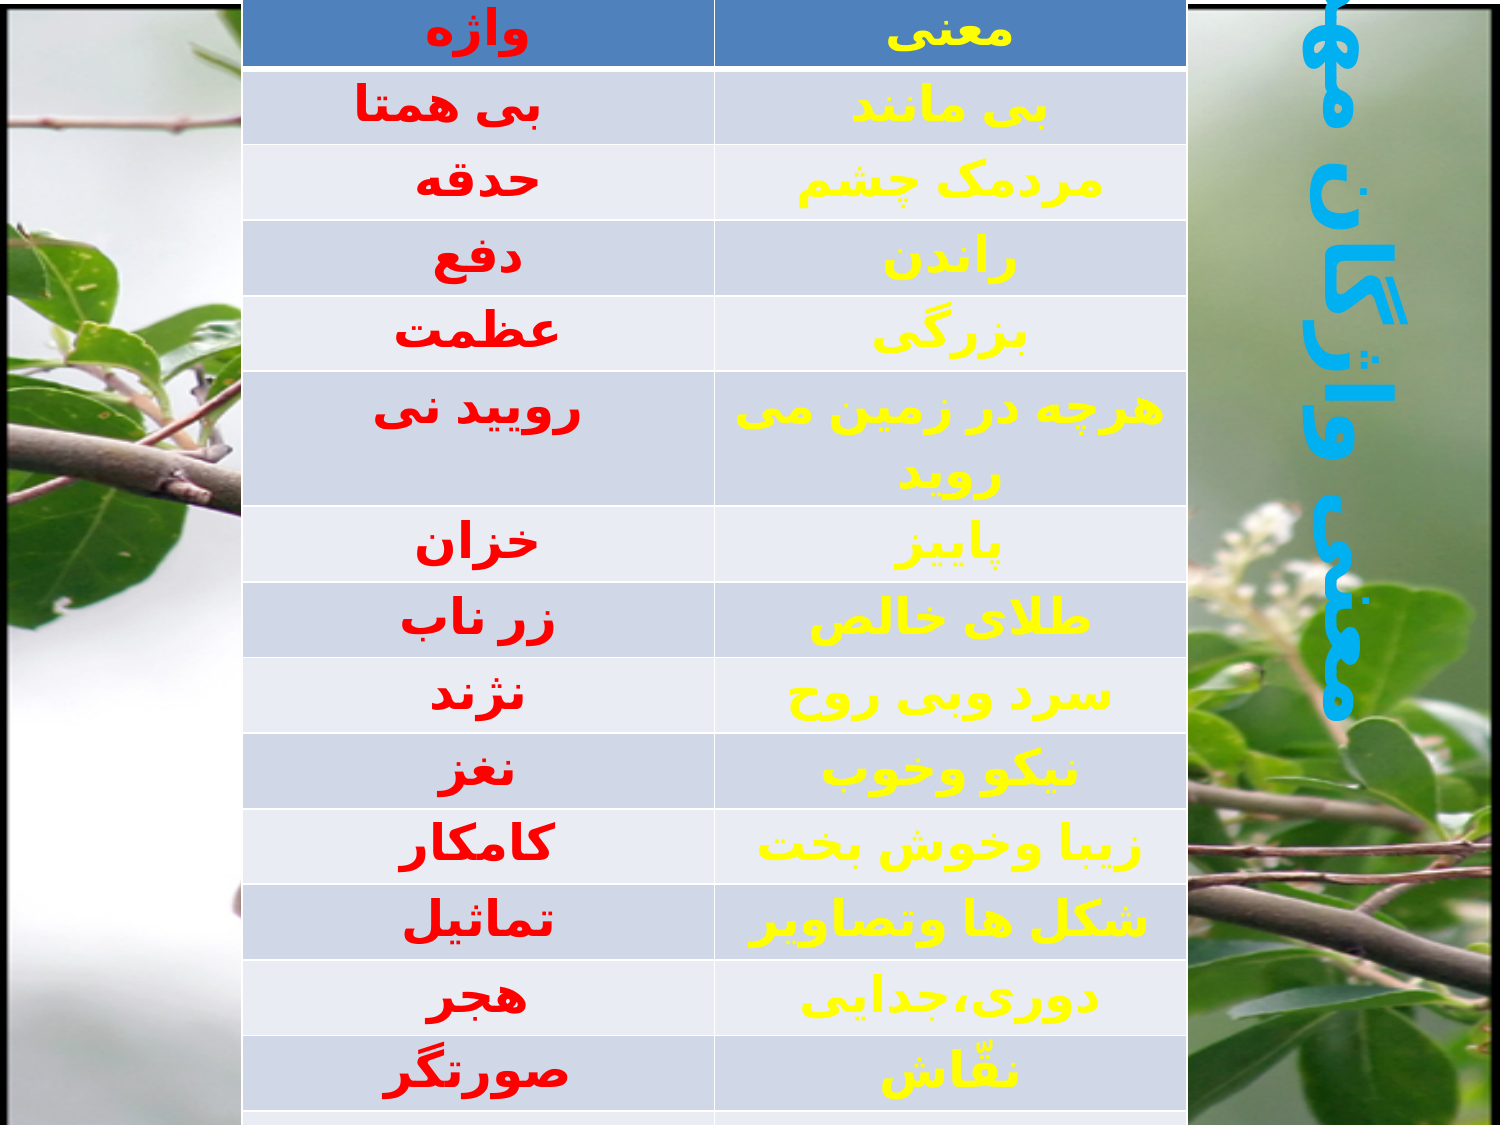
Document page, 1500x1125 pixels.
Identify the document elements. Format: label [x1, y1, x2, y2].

list [0, 4, 1500, 1125]
